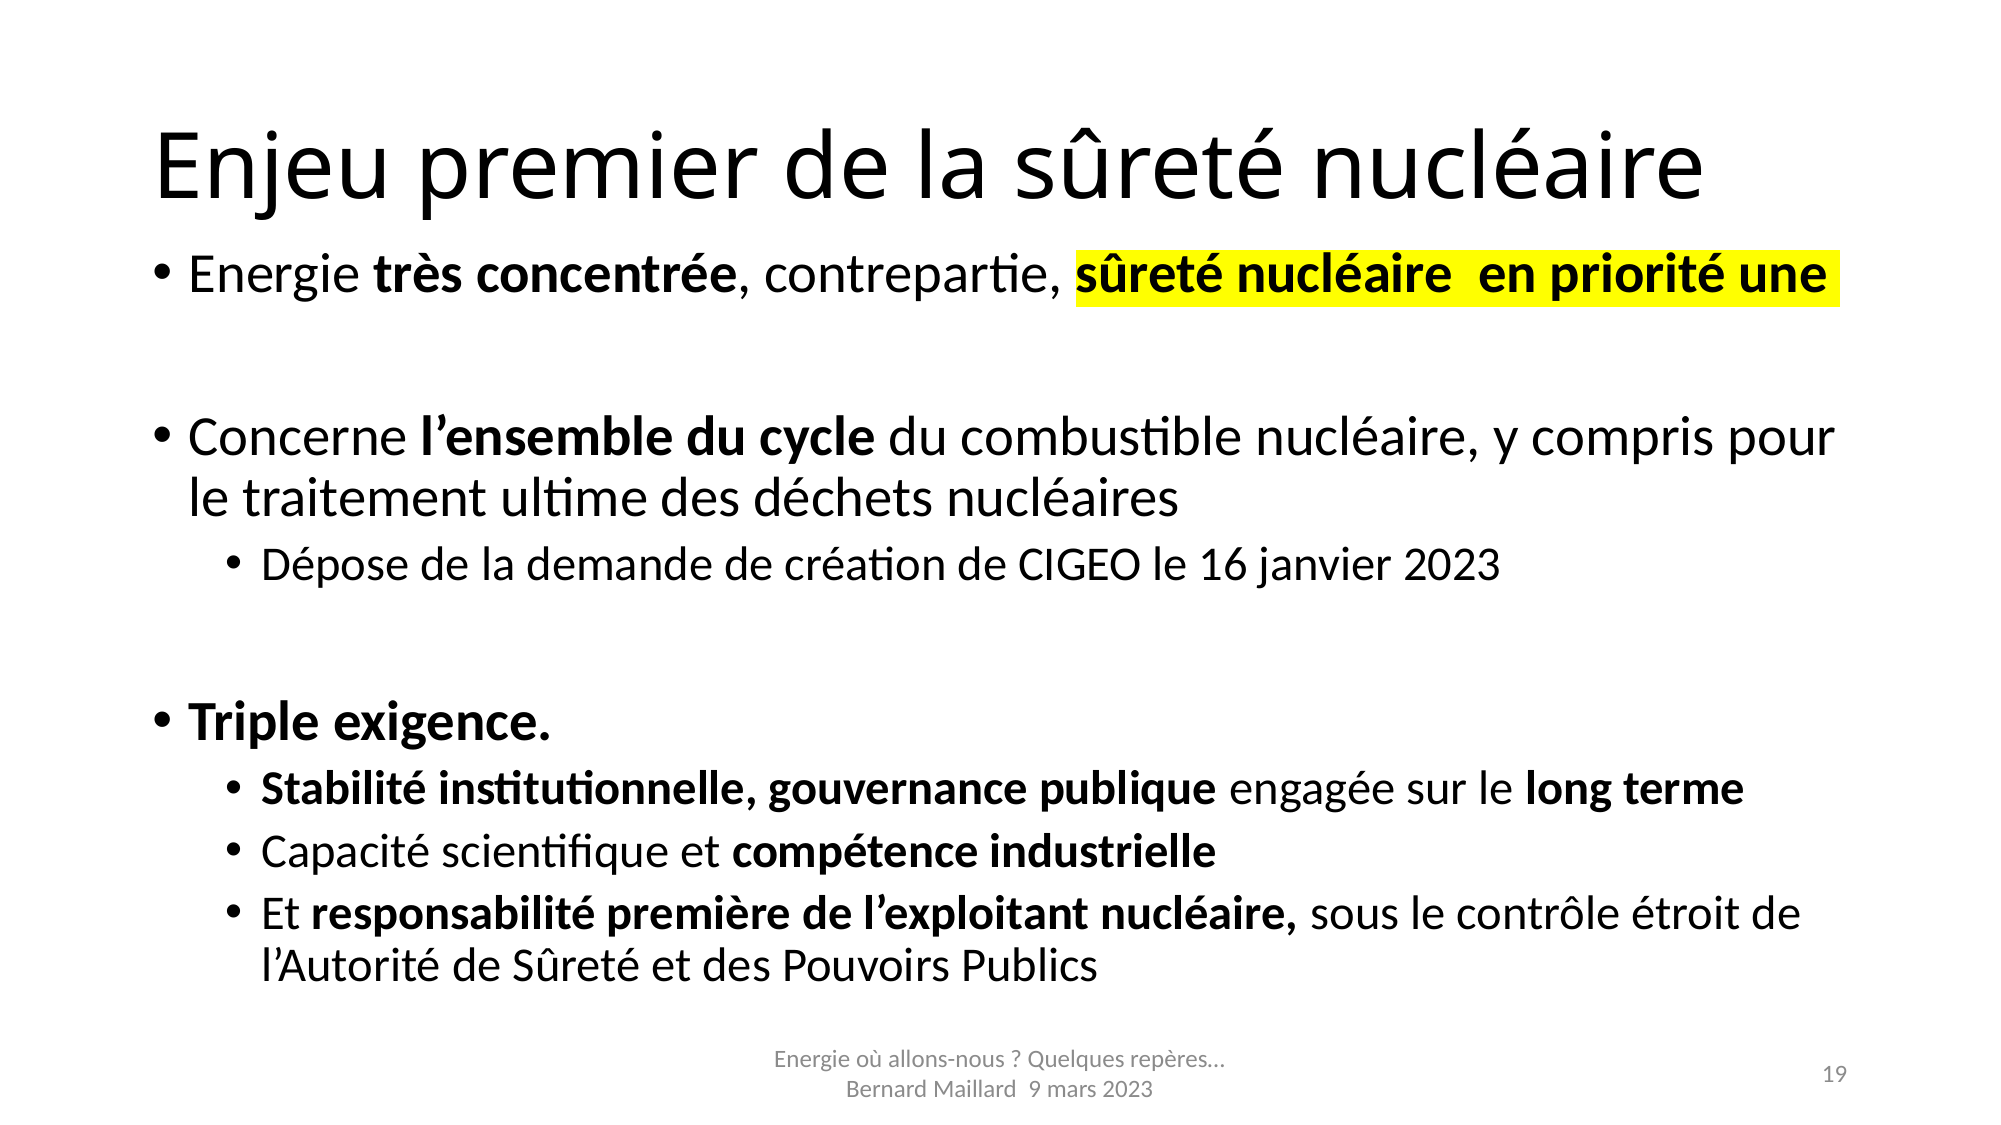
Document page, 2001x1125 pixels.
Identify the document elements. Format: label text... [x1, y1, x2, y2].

footer Energie où allons-nous ? Quelques repères… Bernard Maillard 9 mars 2023 [662, 1042, 1338, 1103]
slide_number 19 [1412, 1042, 1863, 1103]
list Energie très concentrée, contrepartie, sûreté nucléaire en priorité une Concerne l’ensemble du cycle du combustible nucléaire, y compris pour le traitement ultime des déchets nucléaires Dépose de la demande de création de CIGEO le 16 janvier 2023 Triple exigence. Stabilité institutionnelle, gouvernance publique engagée sur le long terme Capacité scientifique et compétence industrielle Et responsabilité première de l’exploitant nucléaire, sous le contrôle étroit de l’Autorité de Sûreté et des Pouvoirs Publics [137, 236, 1863, 1014]
title Enjeu premier de la sûreté nucléaire [137, 59, 1863, 236]
